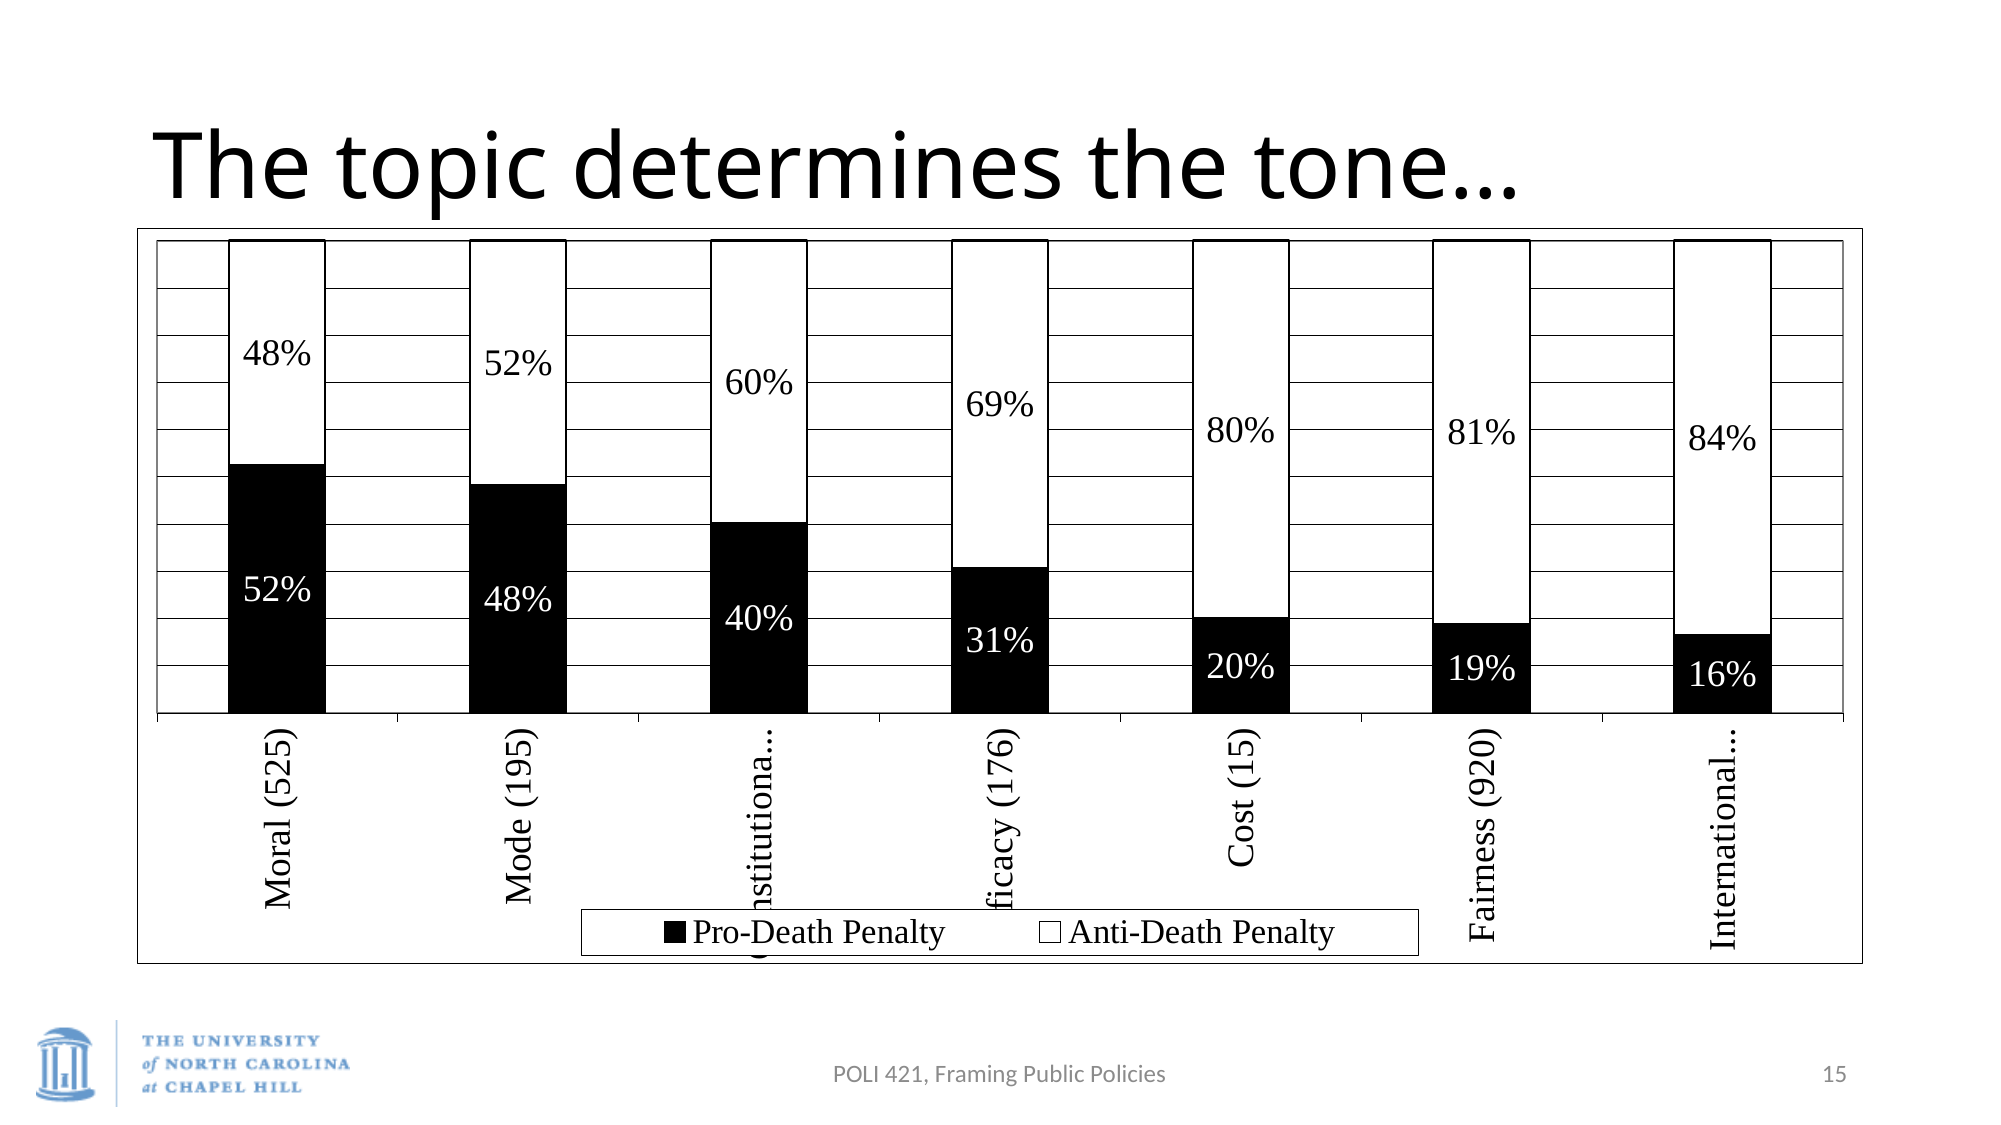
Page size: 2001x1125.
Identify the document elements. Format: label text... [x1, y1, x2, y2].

picture [36, 1020, 350, 1107]
footer POLI 421, Framing Public Policies [662, 1042, 1338, 1103]
slide_number 15 [1412, 1042, 1863, 1103]
title The topic determines the tone… [137, 59, 1863, 228]
chart [137, 228, 1863, 964]
